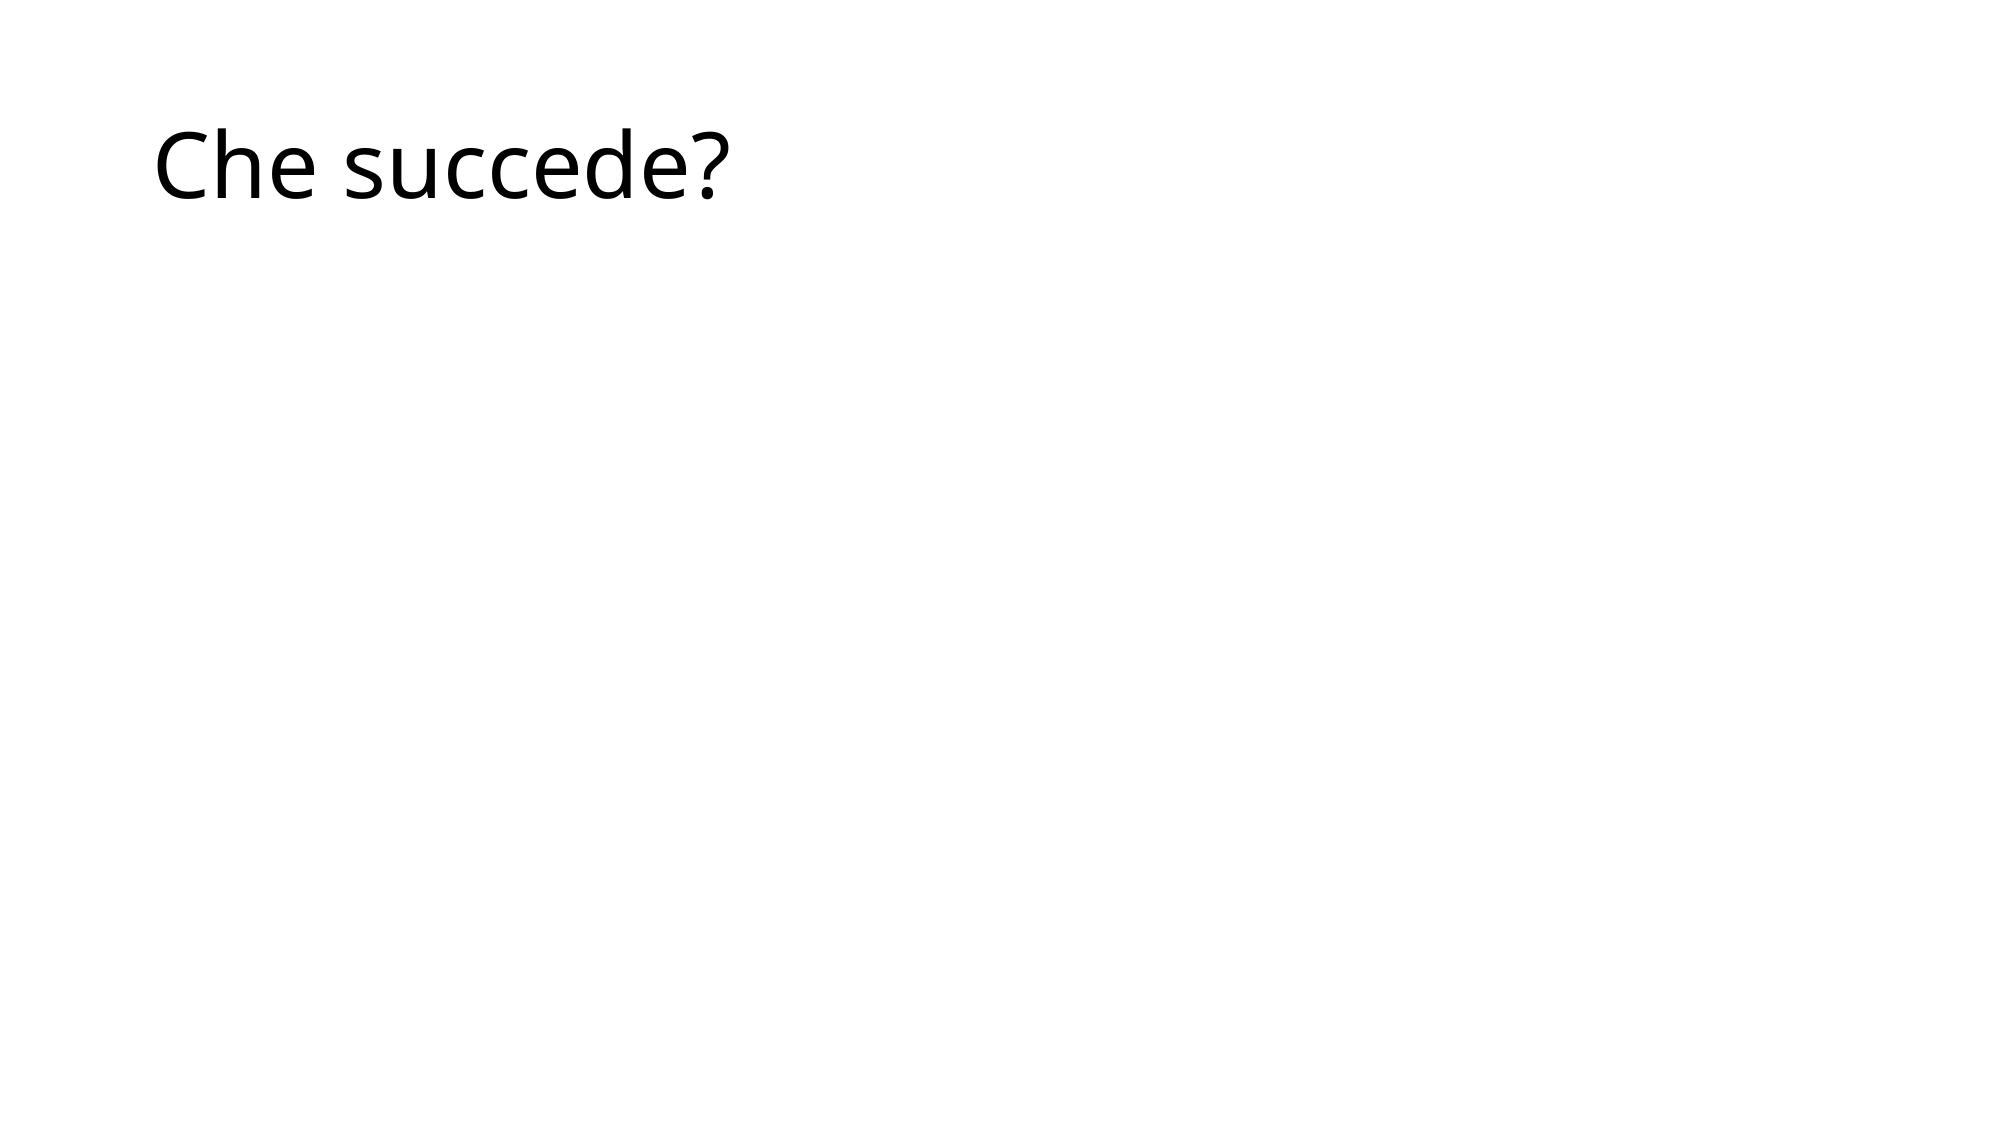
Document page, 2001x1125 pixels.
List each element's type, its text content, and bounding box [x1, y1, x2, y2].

title Che succede? [137, 59, 1863, 278]
